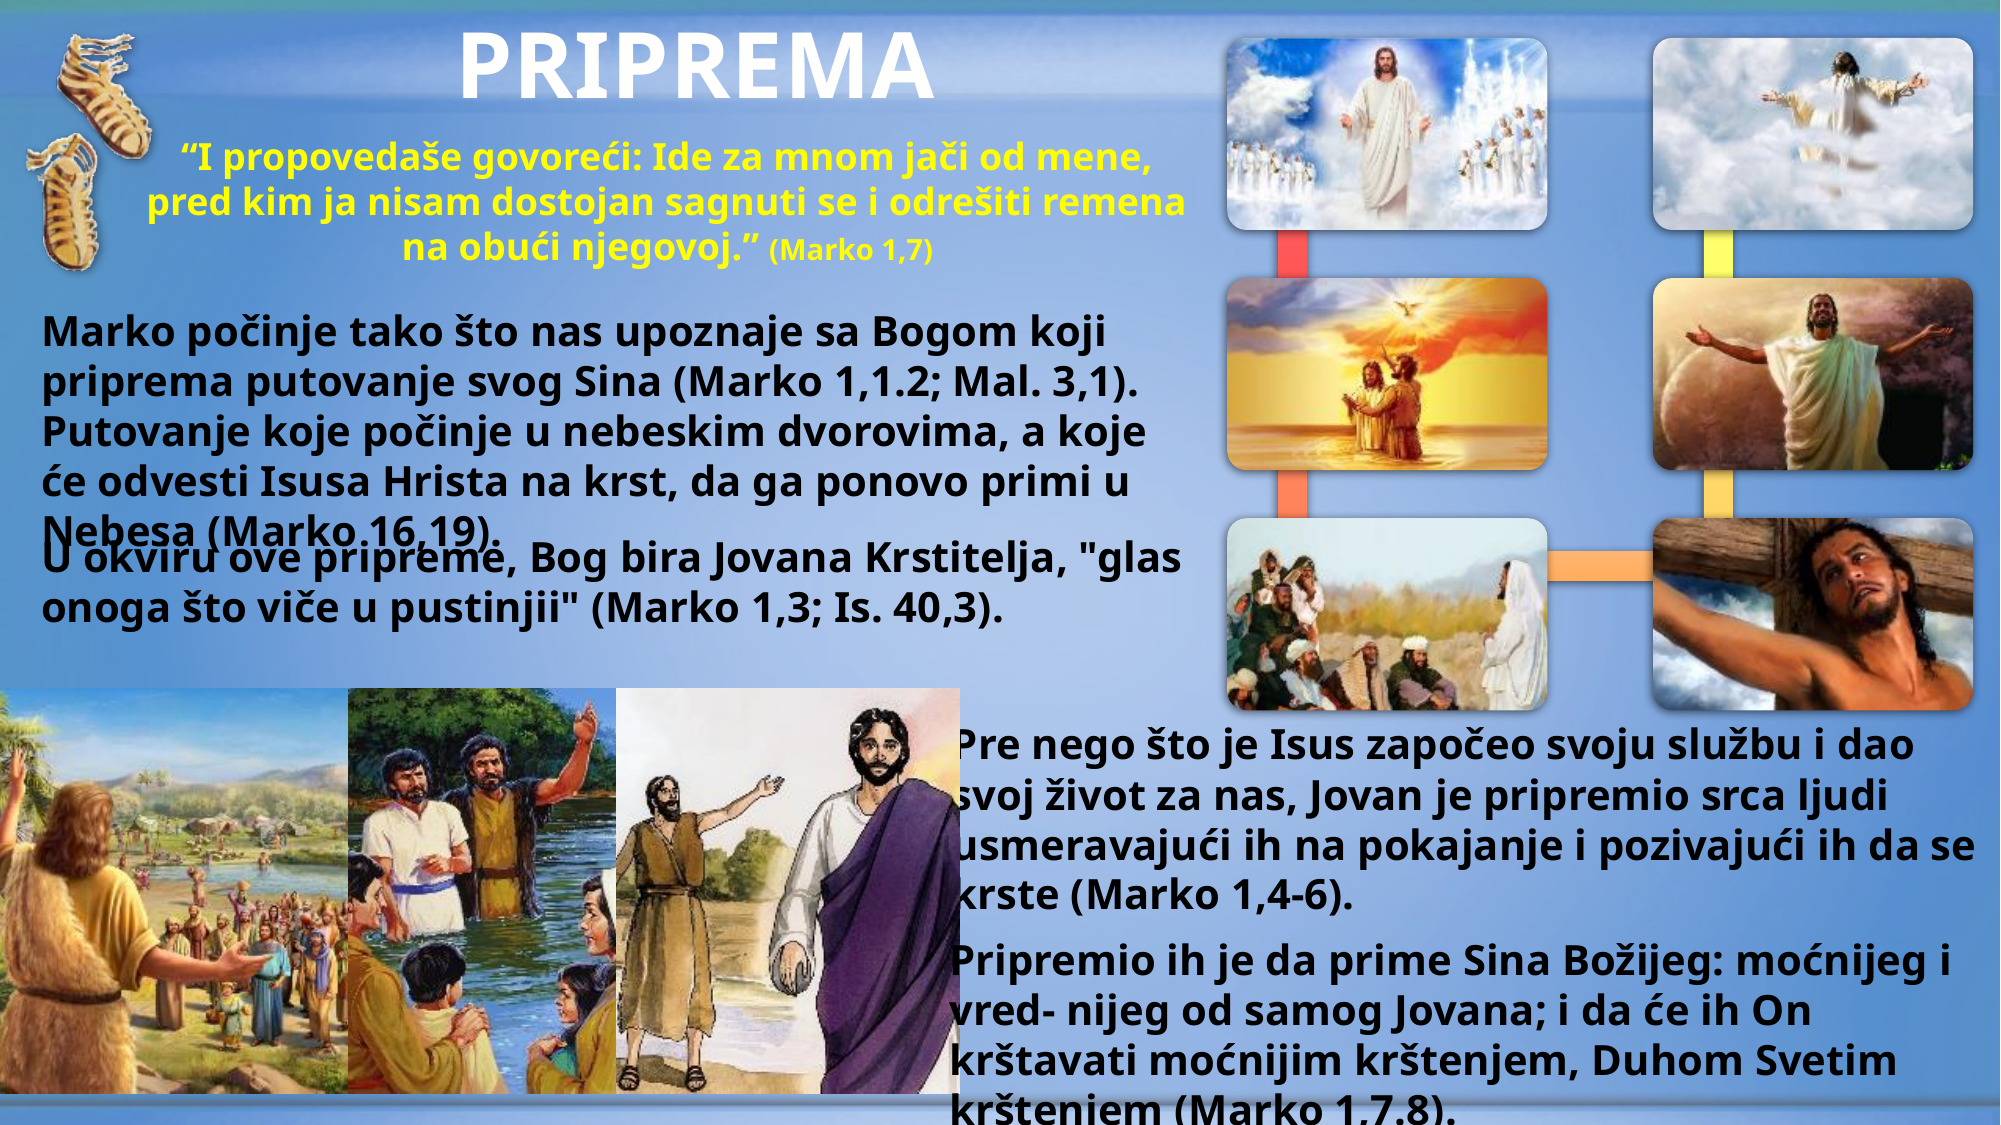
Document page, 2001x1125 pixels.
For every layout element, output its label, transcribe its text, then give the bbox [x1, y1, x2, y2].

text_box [1226, 16, 1975, 732]
text_box Marko počinje tako što nas upoznaje sa Bogom koji priprema putovanje svog Sina (Marko 1,1.2; Mal. 3,1). Putovanje koje počinje u nebeskim dvorovima, a koje će odvesti Isusa Hrista na krst, da ga ponovo primi u Nebesa (Marko 16,19). [26, 296, 1210, 523]
text_box U okviru ove pripreme, Bog bira Jovana Krstitelja, "glas onoga što viče u pustinjii" (Marko 1,3; Is. 40,3). [26, 523, 1219, 639]
picture [0, 687, 961, 1094]
text_box Pripremio ih je da prime Sina Božijeg: moćnijeg i vred- nijeg od samog Jovana; i da će ih On krštavati moćnijim krštenjem, Duhom Svetim krštenjem (Marko 1,7.8). [934, 926, 2000, 1125]
picture [10, 14, 165, 288]
text_box “I propovedaše govoreći: Ide za mnom jači od mene, pred kim ja nisam dostojan sagnuti se i odrešiti remena na obući njegovoj.” (Marko 1,7) [172, 125, 1210, 276]
text_box PRIPREMA [163, 0, 1227, 125]
text_box Pre nego što je Isus započeo svoju službu i dao svoj život za nas, Jovan je pripremio srca ljudi usmeravajući ih na pokajanje i pozivajući ih da se krste (Marko 1,4-6). [961, 710, 2000, 926]
